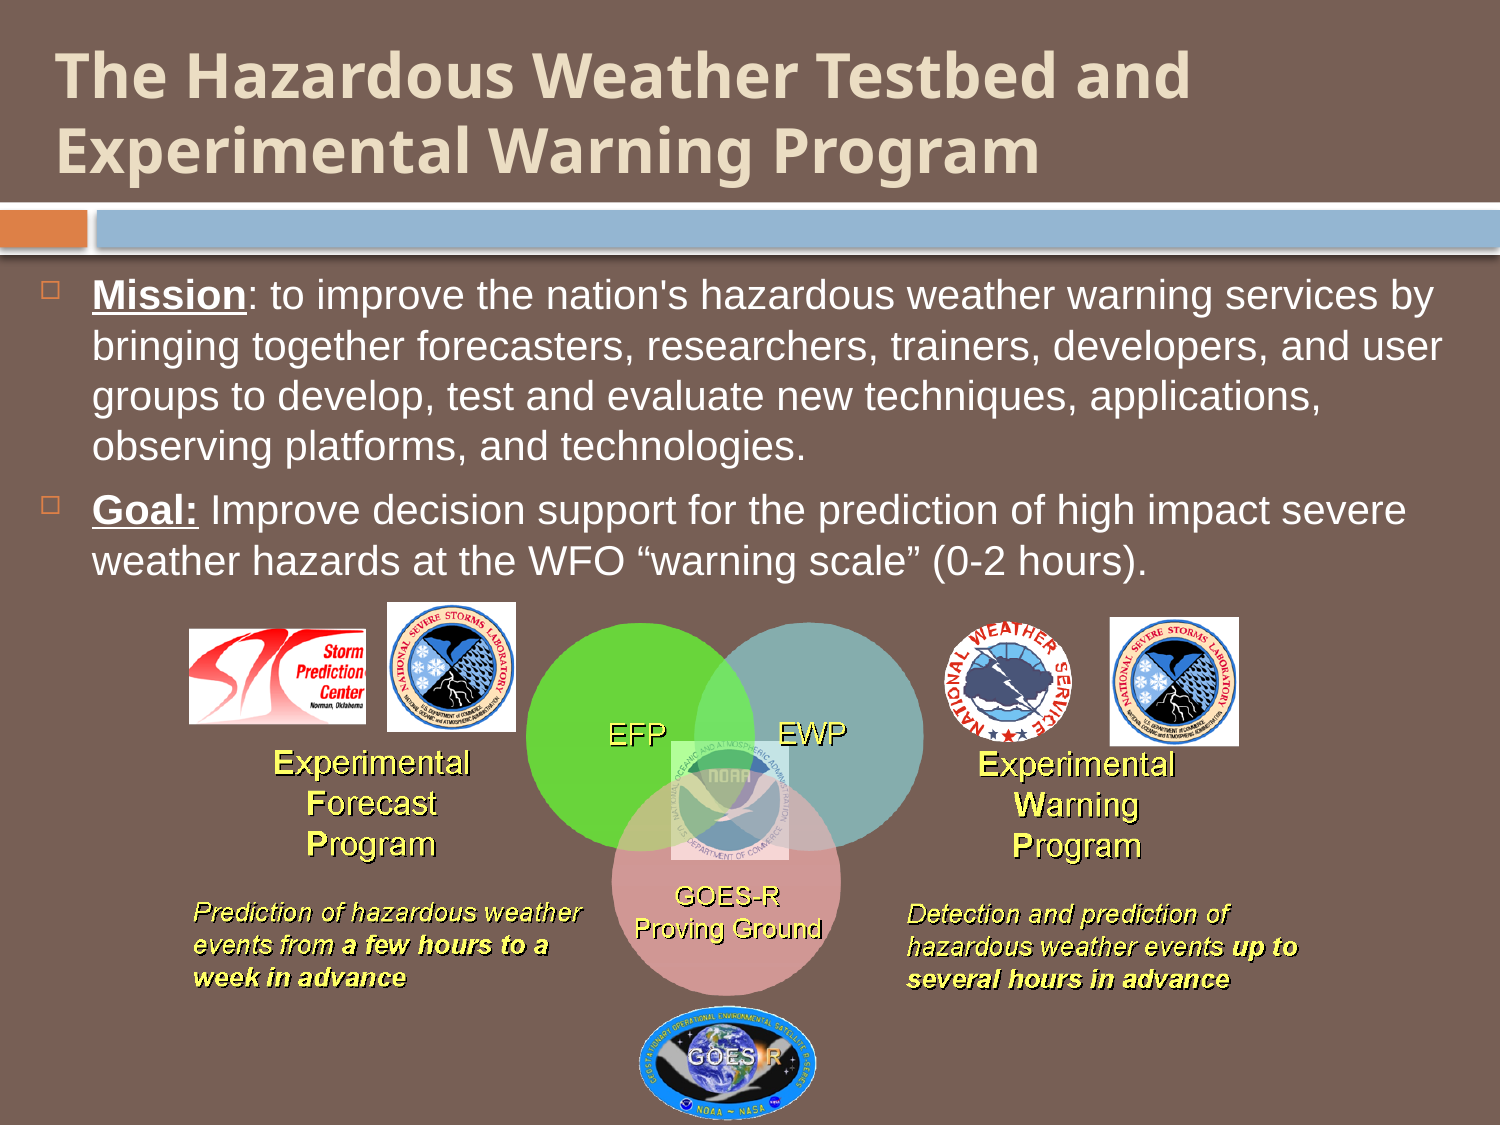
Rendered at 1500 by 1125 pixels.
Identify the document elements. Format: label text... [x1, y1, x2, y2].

picture [179, 602, 1363, 1125]
title The Hazardous Weather Testbed and Experimental Warning Program [39, 38, 1400, 185]
list Mission: to improve the nation's hazardous weather warning services by bringing together forecasters, researchers, trainers, developers, and user groups to develop, test and evaluate new techniques, applications, observing platforms, and technologies. Goal: Improve decision support for the prediction of high impact severe weather hazards at the WFO “warning scale” (0-2 hours). [24, 260, 1492, 603]
